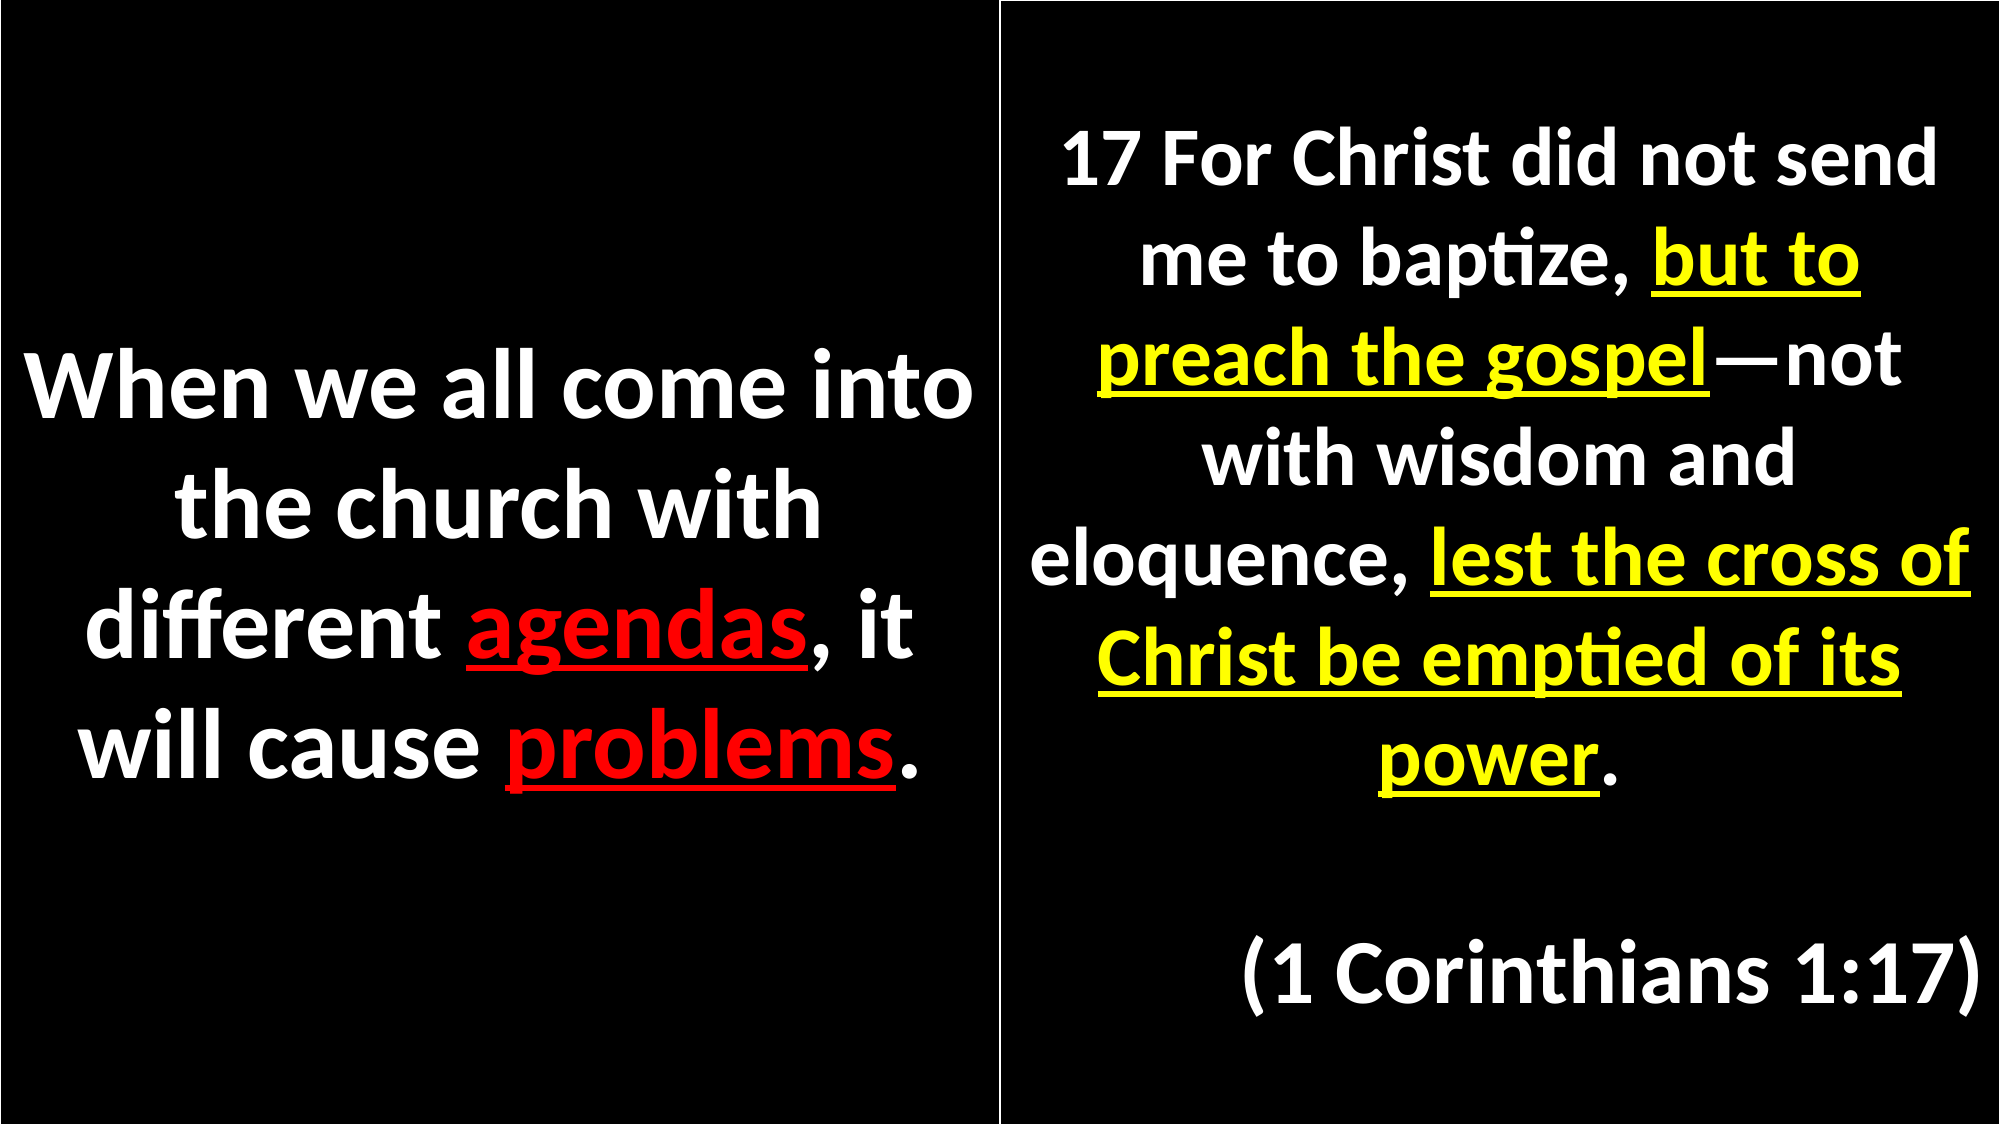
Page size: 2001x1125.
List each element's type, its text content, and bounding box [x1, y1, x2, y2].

text_box When we all come into the church with different agendas, it will cause problems. [0, 0, 999, 1125]
text_box 17 For Christ did not send me to baptize, but to preach the gospel—not with wisdom and eloquence, lest the cross of Christ be emptied of its power. (1 Corinthians 1:17) [999, 0, 2000, 1125]
